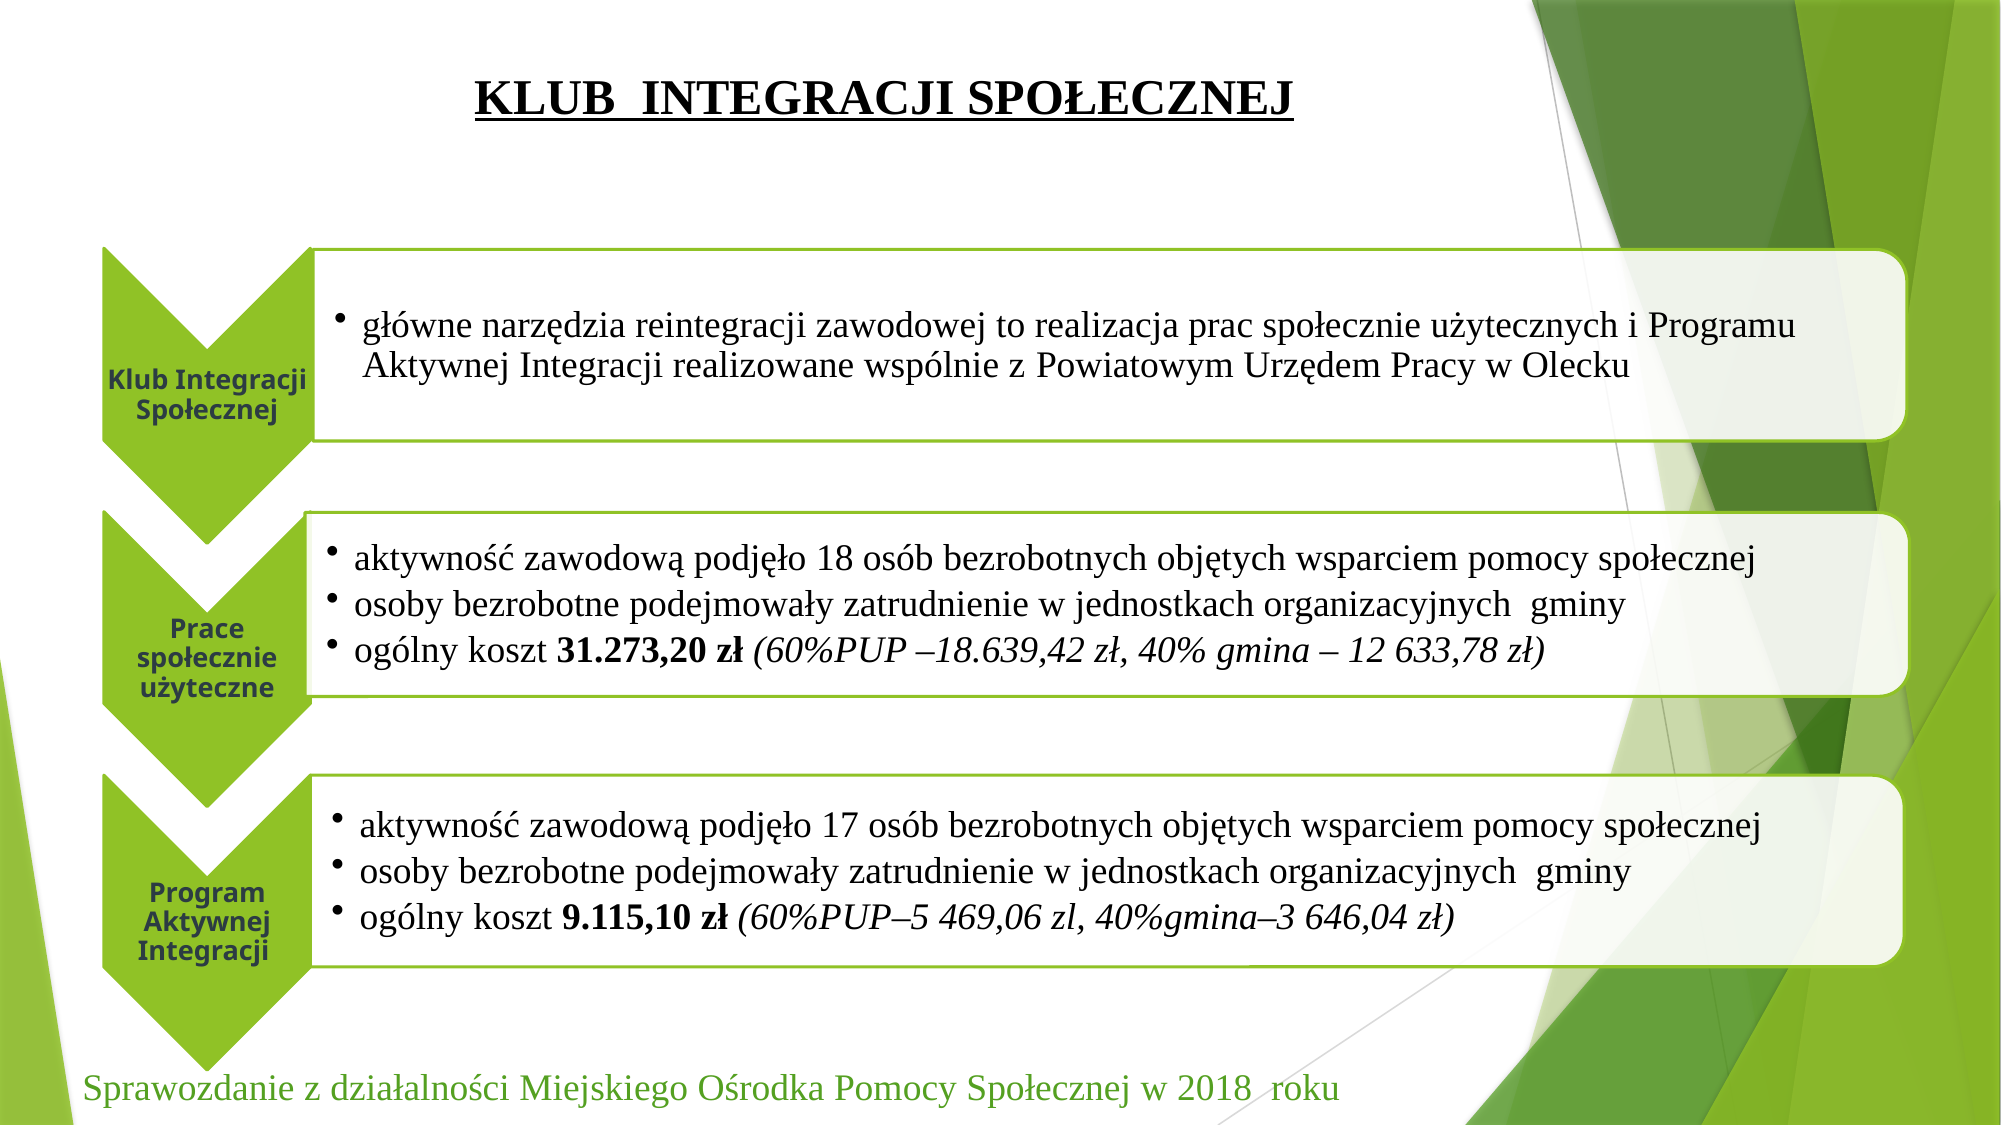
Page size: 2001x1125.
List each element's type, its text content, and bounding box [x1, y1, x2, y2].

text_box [105, 246, 1908, 1072]
text_box Sprawozdanie z działalności Miejskiego Ośrodka Pomocy Społecznej w 2018 roku [57, 1055, 1458, 1125]
text_box KLUB INTEGRACJI SPOŁECZNEJ [75, 48, 1694, 133]
